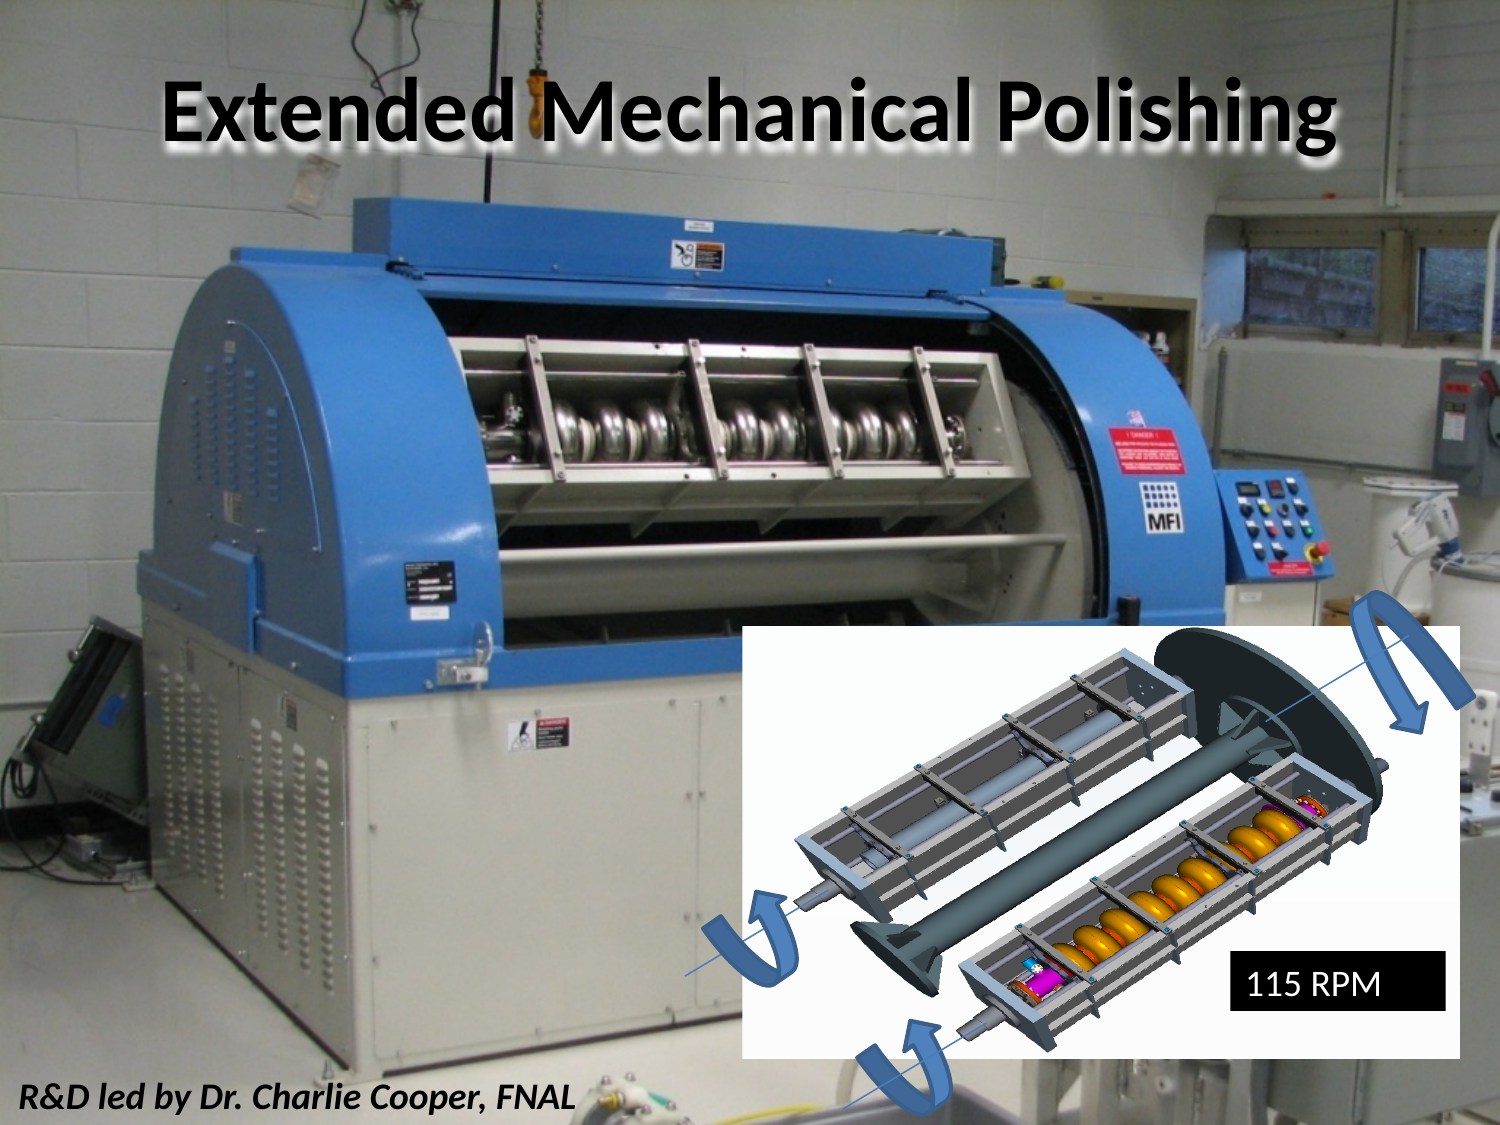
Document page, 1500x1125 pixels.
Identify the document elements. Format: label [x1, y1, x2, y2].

text_box [684, 589, 1461, 1112]
picture [0, 0, 1500, 1125]
